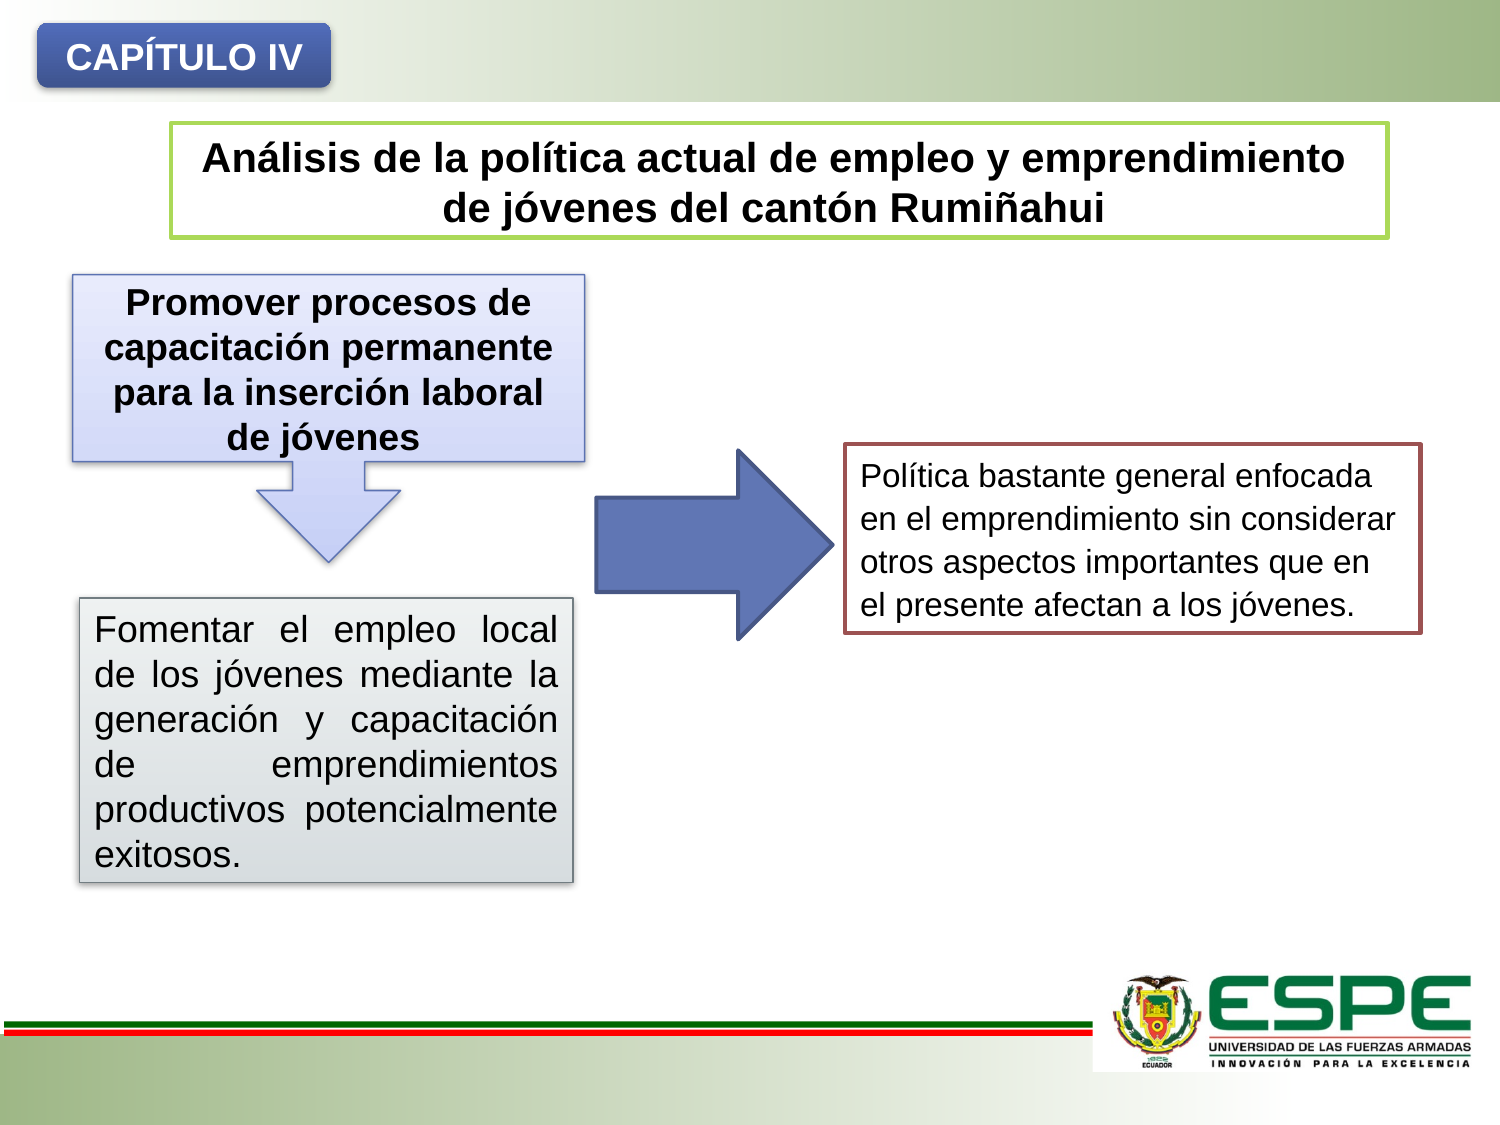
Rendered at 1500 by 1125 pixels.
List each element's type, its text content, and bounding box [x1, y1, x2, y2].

picture [1092, 968, 1495, 1072]
text_box [594, 448, 835, 642]
text_box CAPÍTULO IV [37, 22, 332, 88]
text_box Fomentar el empleo local de los jóvenes mediante la generación y capacitación de emprendimientos productivos potencialmente exitosos. [79, 597, 574, 883]
text_box Promover procesos de capacitación permanente para la inserción laboral de jóvenes [71, 273, 586, 564]
text_box Análisis de la política actual de empleo y emprendimiento de jóvenes del cantón Rumiñahui [171, 123, 1388, 238]
text_box Política bastante general enfocada en el emprendimiento sin considerar otros aspectos importantes que en el presente afectan a los jóvenes. [843, 442, 1423, 635]
